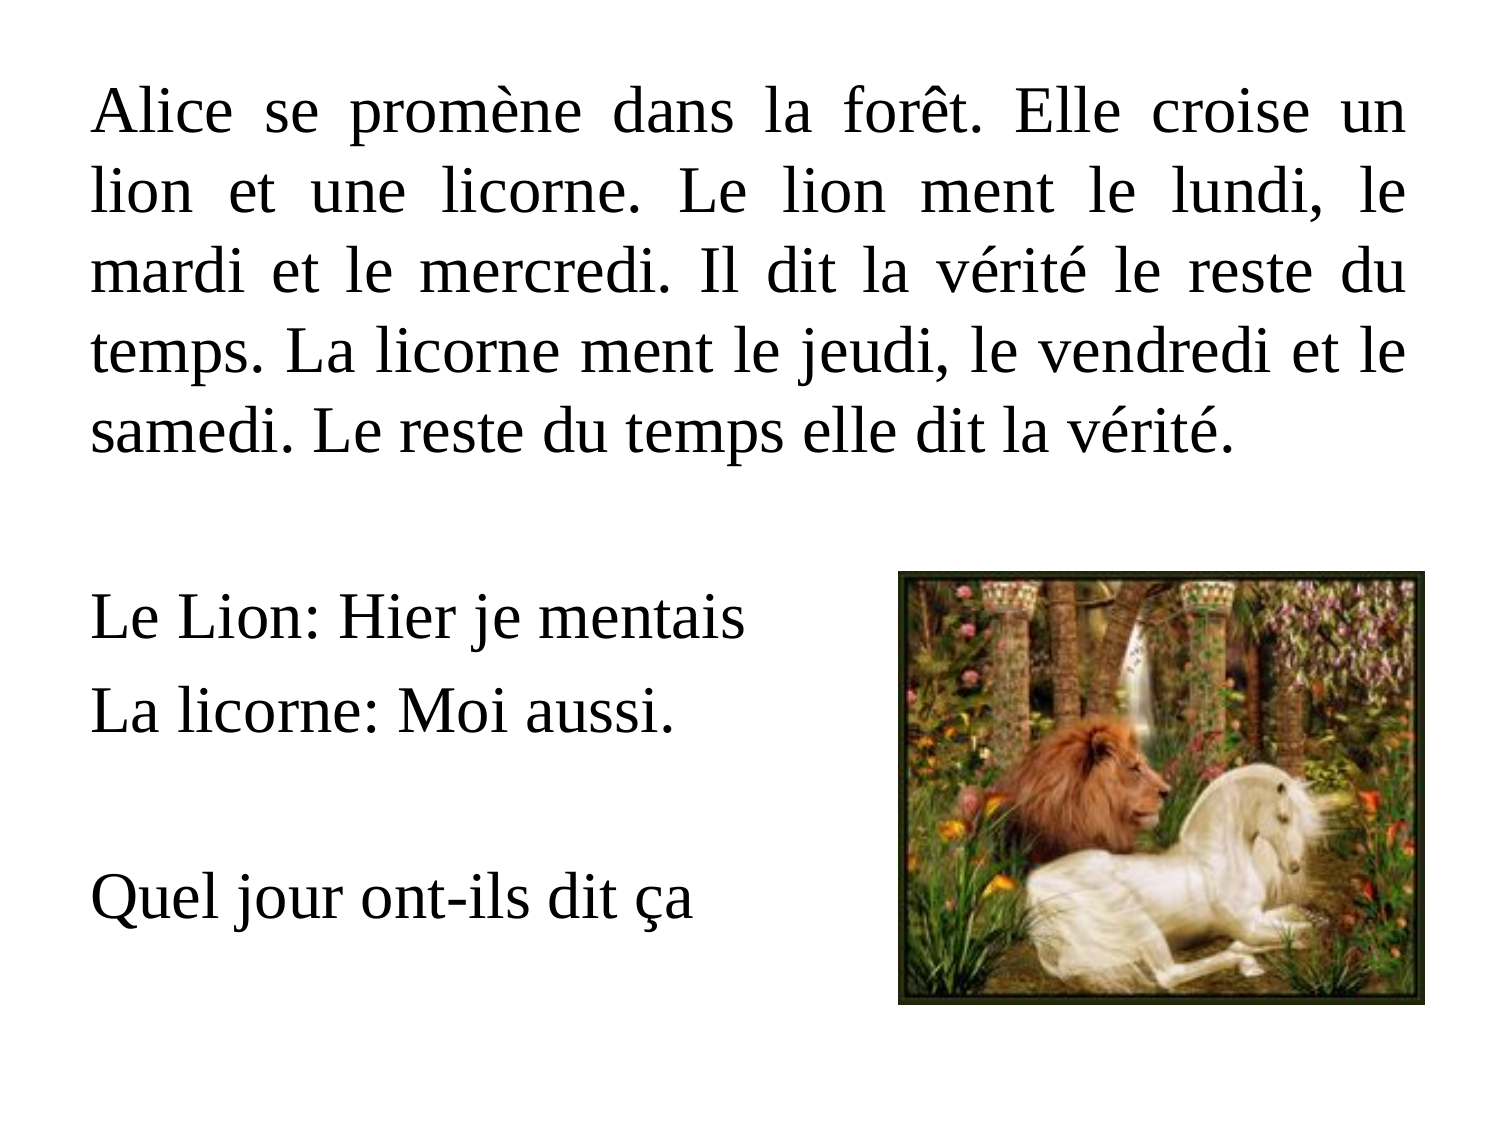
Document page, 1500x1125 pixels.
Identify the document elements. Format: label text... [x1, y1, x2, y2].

picture [897, 571, 1426, 1006]
list Alice se promène dans la forêt. Elle croise un lion et une licorne. Le lion ment le lundi, le mardi et le mercredi. Il dit la vérité le reste du temps. La licorne ment le jeudi, le vendredi et le samedi. Le reste du temps elle dit la vérité. Le Lion: Hier je mentais La licorne: Moi aussi. Quel jour ont-ils dit ça [75, 58, 1425, 1005]
